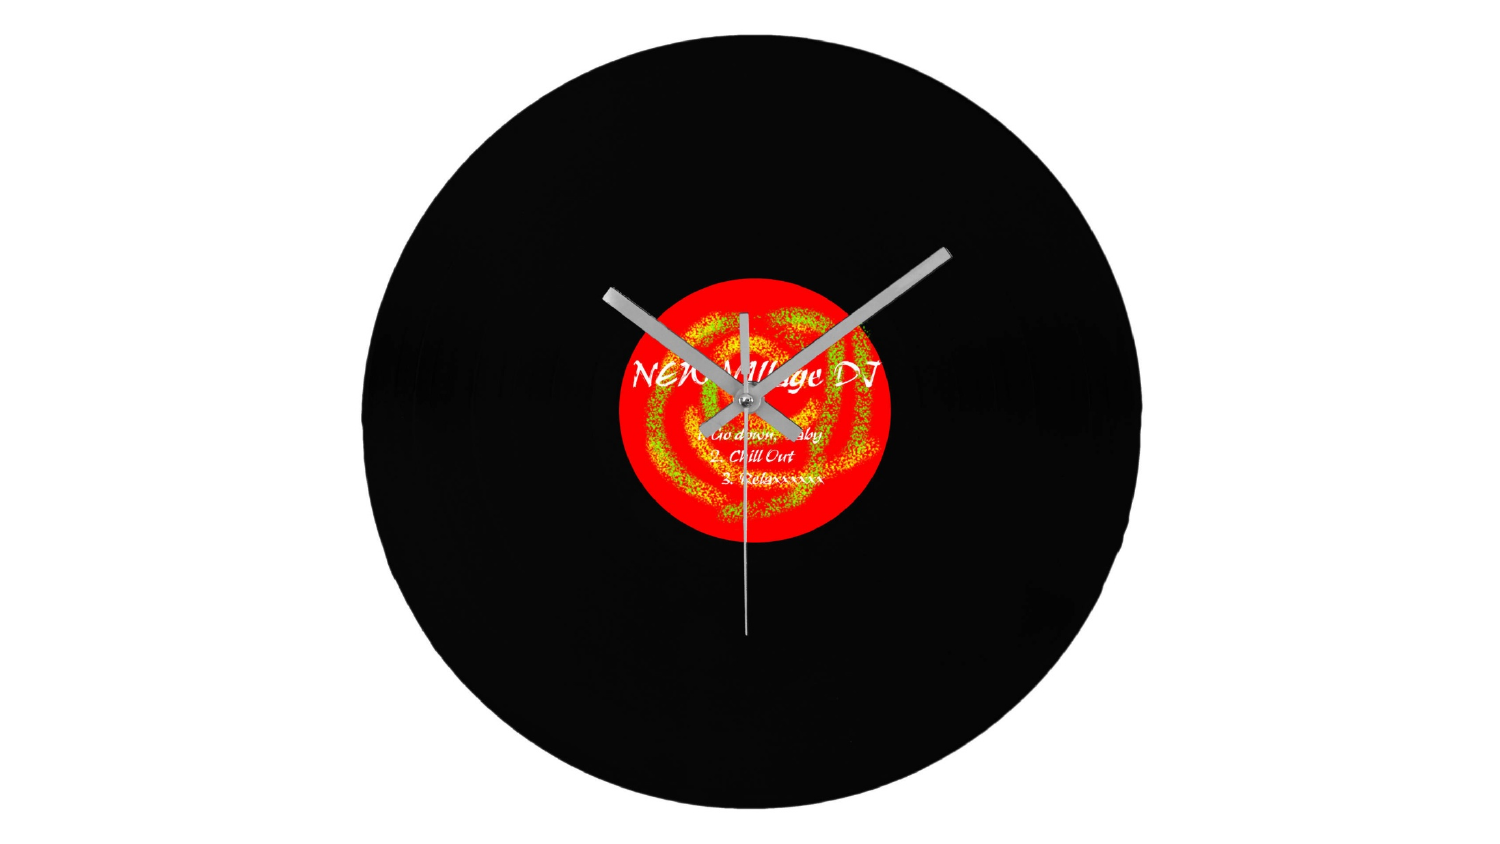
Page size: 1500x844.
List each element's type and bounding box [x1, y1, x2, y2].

picture [327, 0, 1173, 844]
